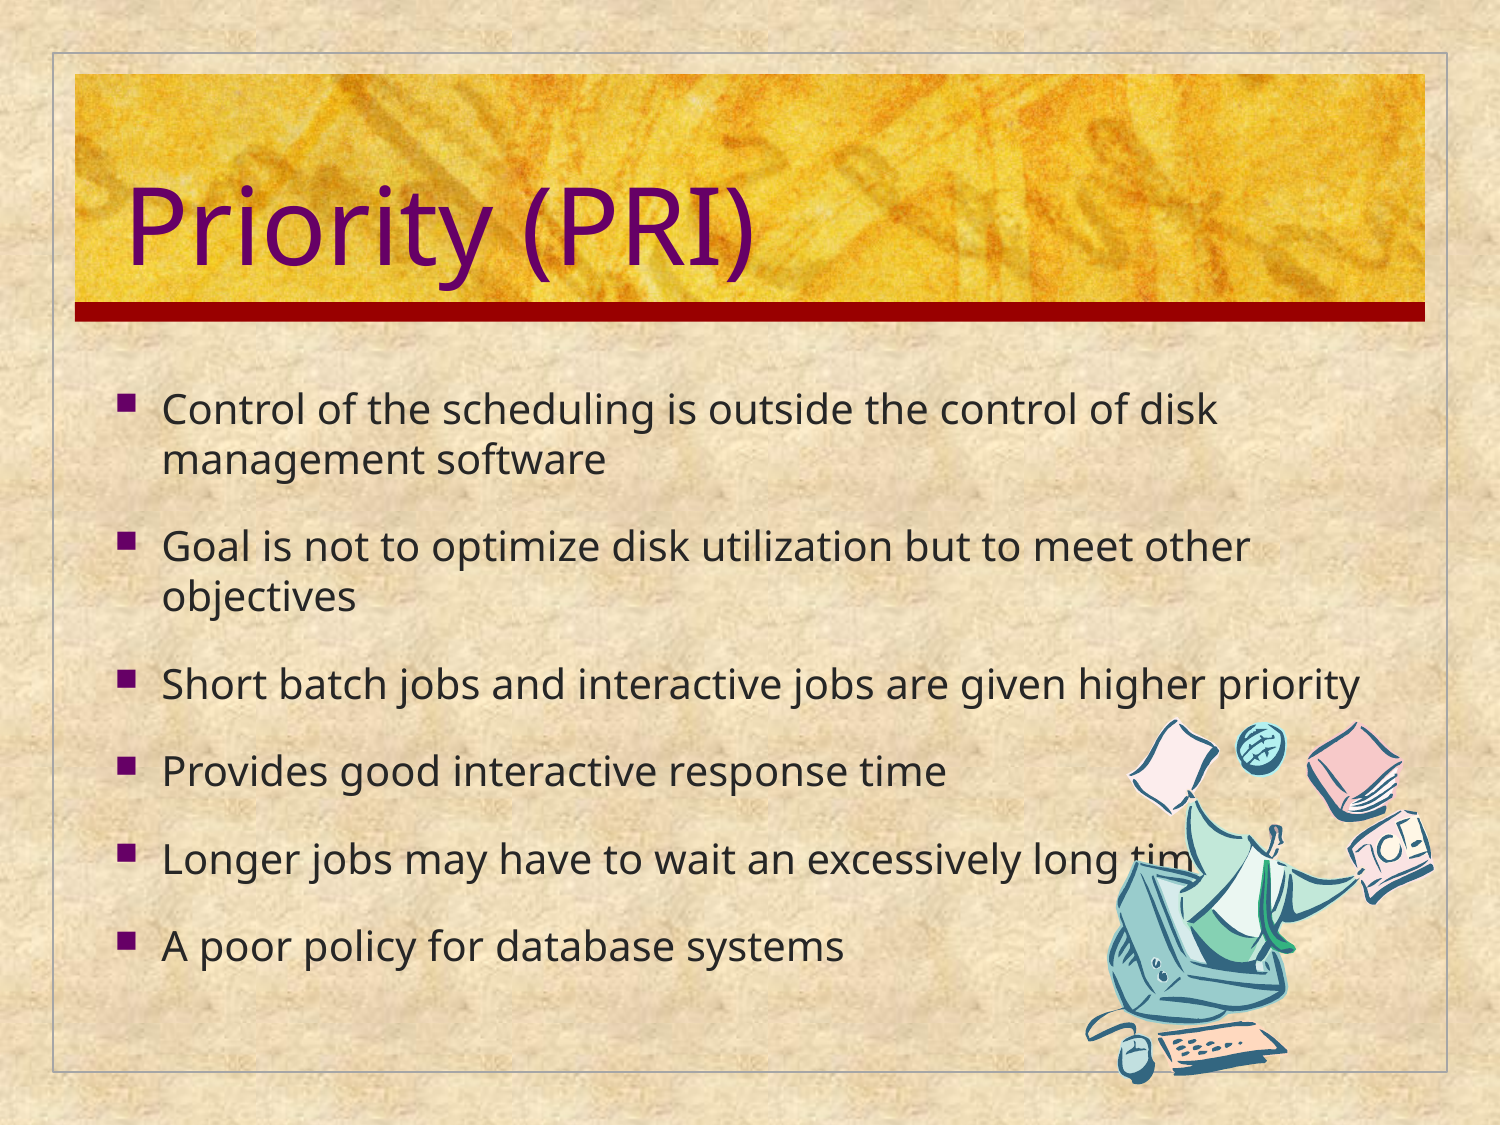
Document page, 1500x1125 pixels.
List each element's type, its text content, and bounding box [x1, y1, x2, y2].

list Control of the scheduling is outside the control of disk management software Goal is not to optimize disk utilization but to meet other objectives Short batch jobs and interactive jobs are given higher priority Provides good interactive response time Longer jobs may have to wait an excessively long time A poor policy for database systems [99, 374, 1401, 1038]
title Priority (PRI) [108, 74, 1392, 288]
picture [0, 0, 1500, 1125]
